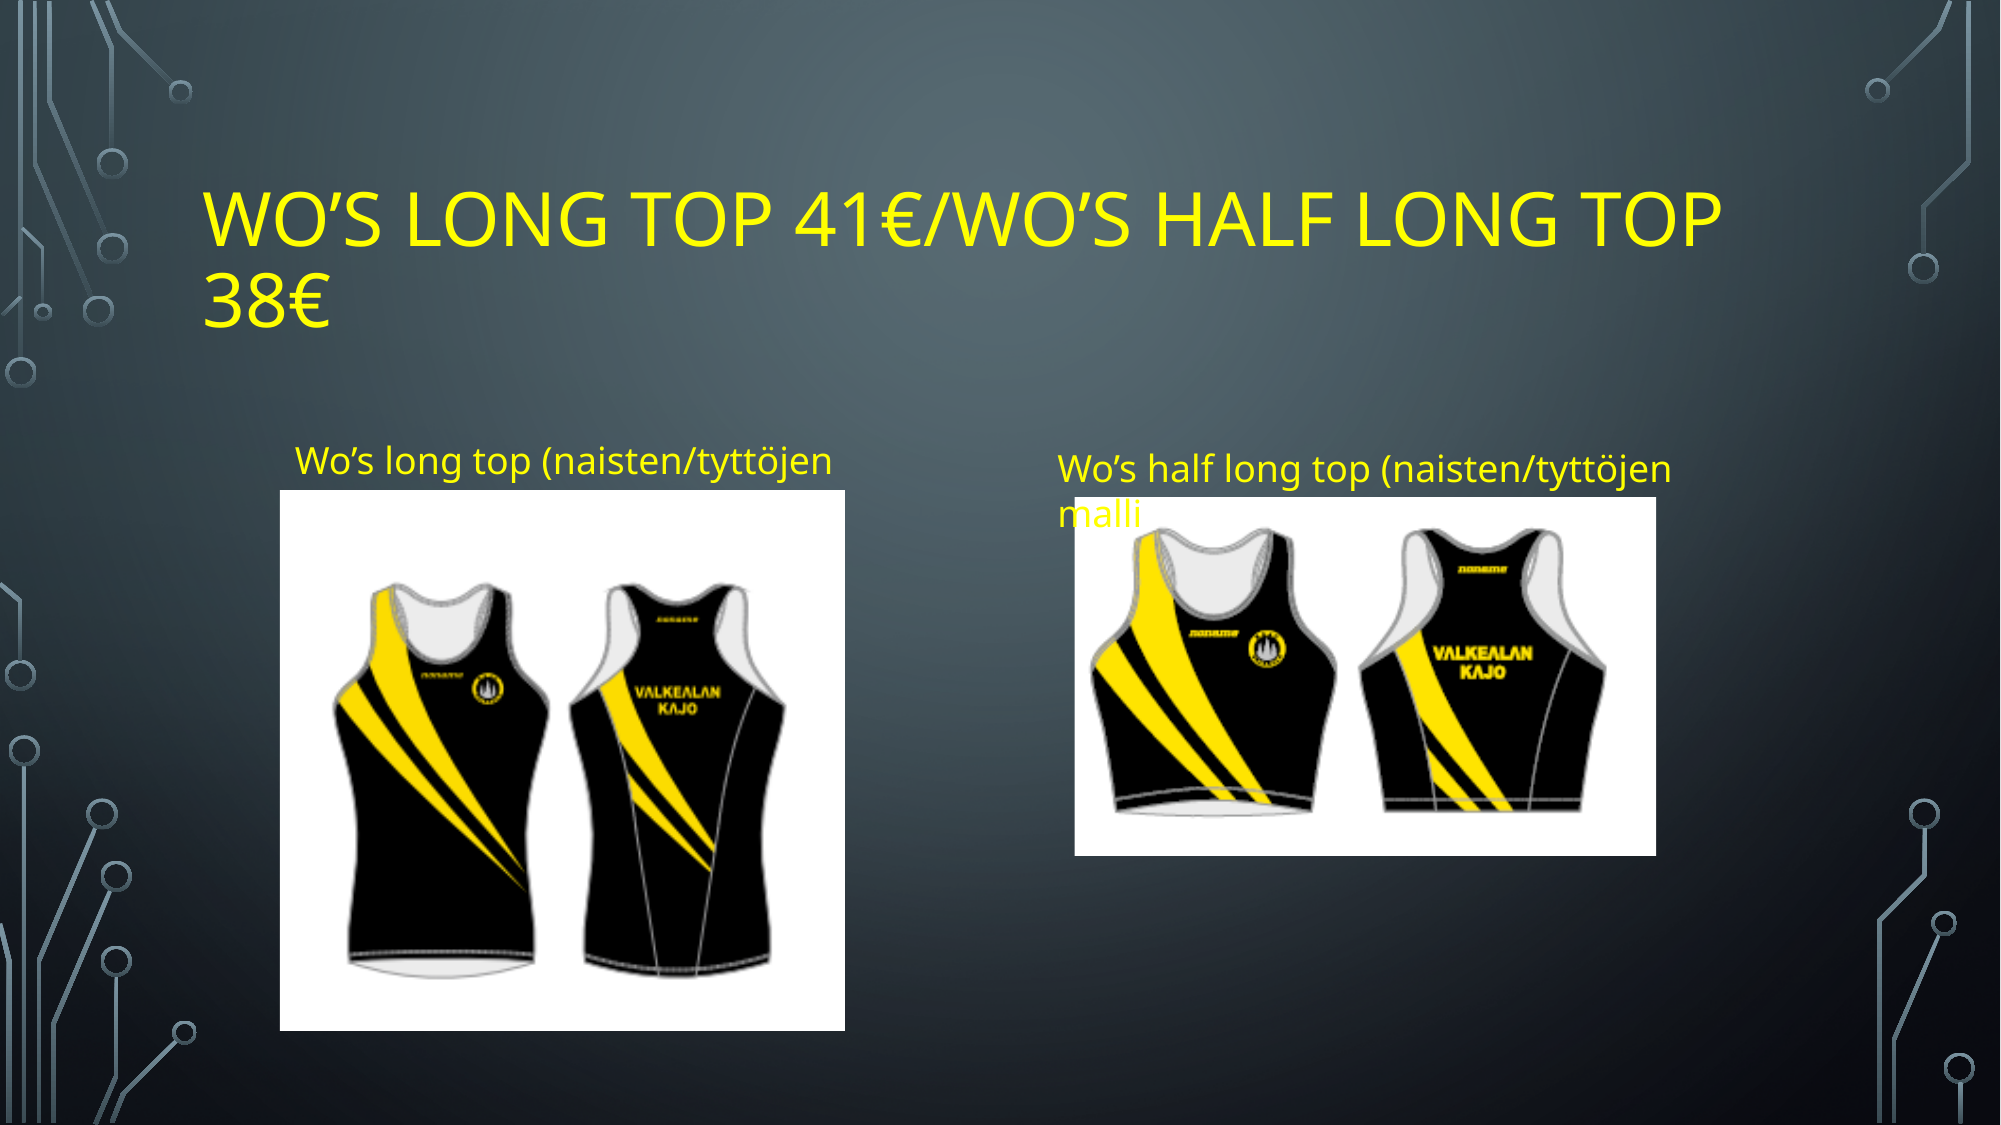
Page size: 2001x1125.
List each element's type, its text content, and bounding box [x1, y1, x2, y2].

title WO’S LONG TOP 41€/Wo’s half long top 38€ [187, 101, 1813, 344]
text_box Wo’s long top (naisten/tyttöjen malli) [279, 429, 940, 535]
text_box Wo’s half long top (naisten/tyttöjen malli [1042, 437, 1720, 542]
picture [1074, 497, 1657, 856]
picture [279, 489, 846, 1032]
